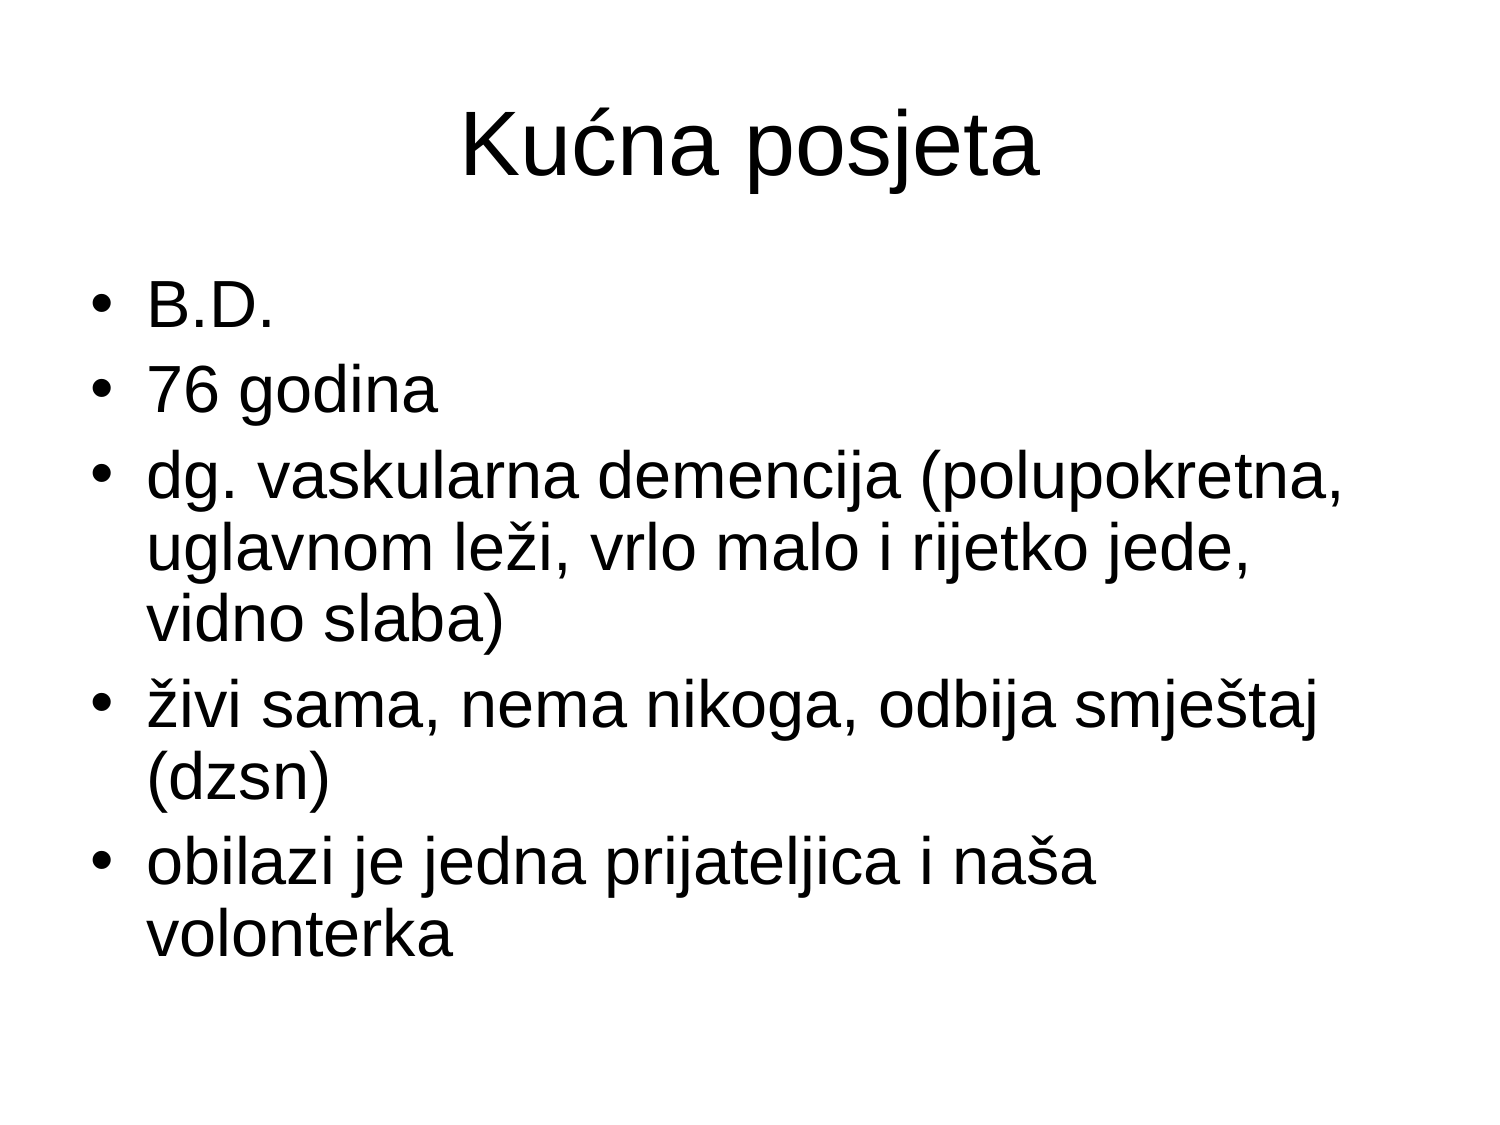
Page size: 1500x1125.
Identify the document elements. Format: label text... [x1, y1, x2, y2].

title Kućna posjeta [75, 45, 1425, 233]
list B.D. 76 godina dg. vaskularna demencija (polupokretna, uglavnom leži, vrlo malo i rijetko jede, vidno slaba) živi sama, nema nikoga, odbija smještaj (dzsn) obilazi je jedna prijateljica i naša volonterka [75, 262, 1425, 1005]
